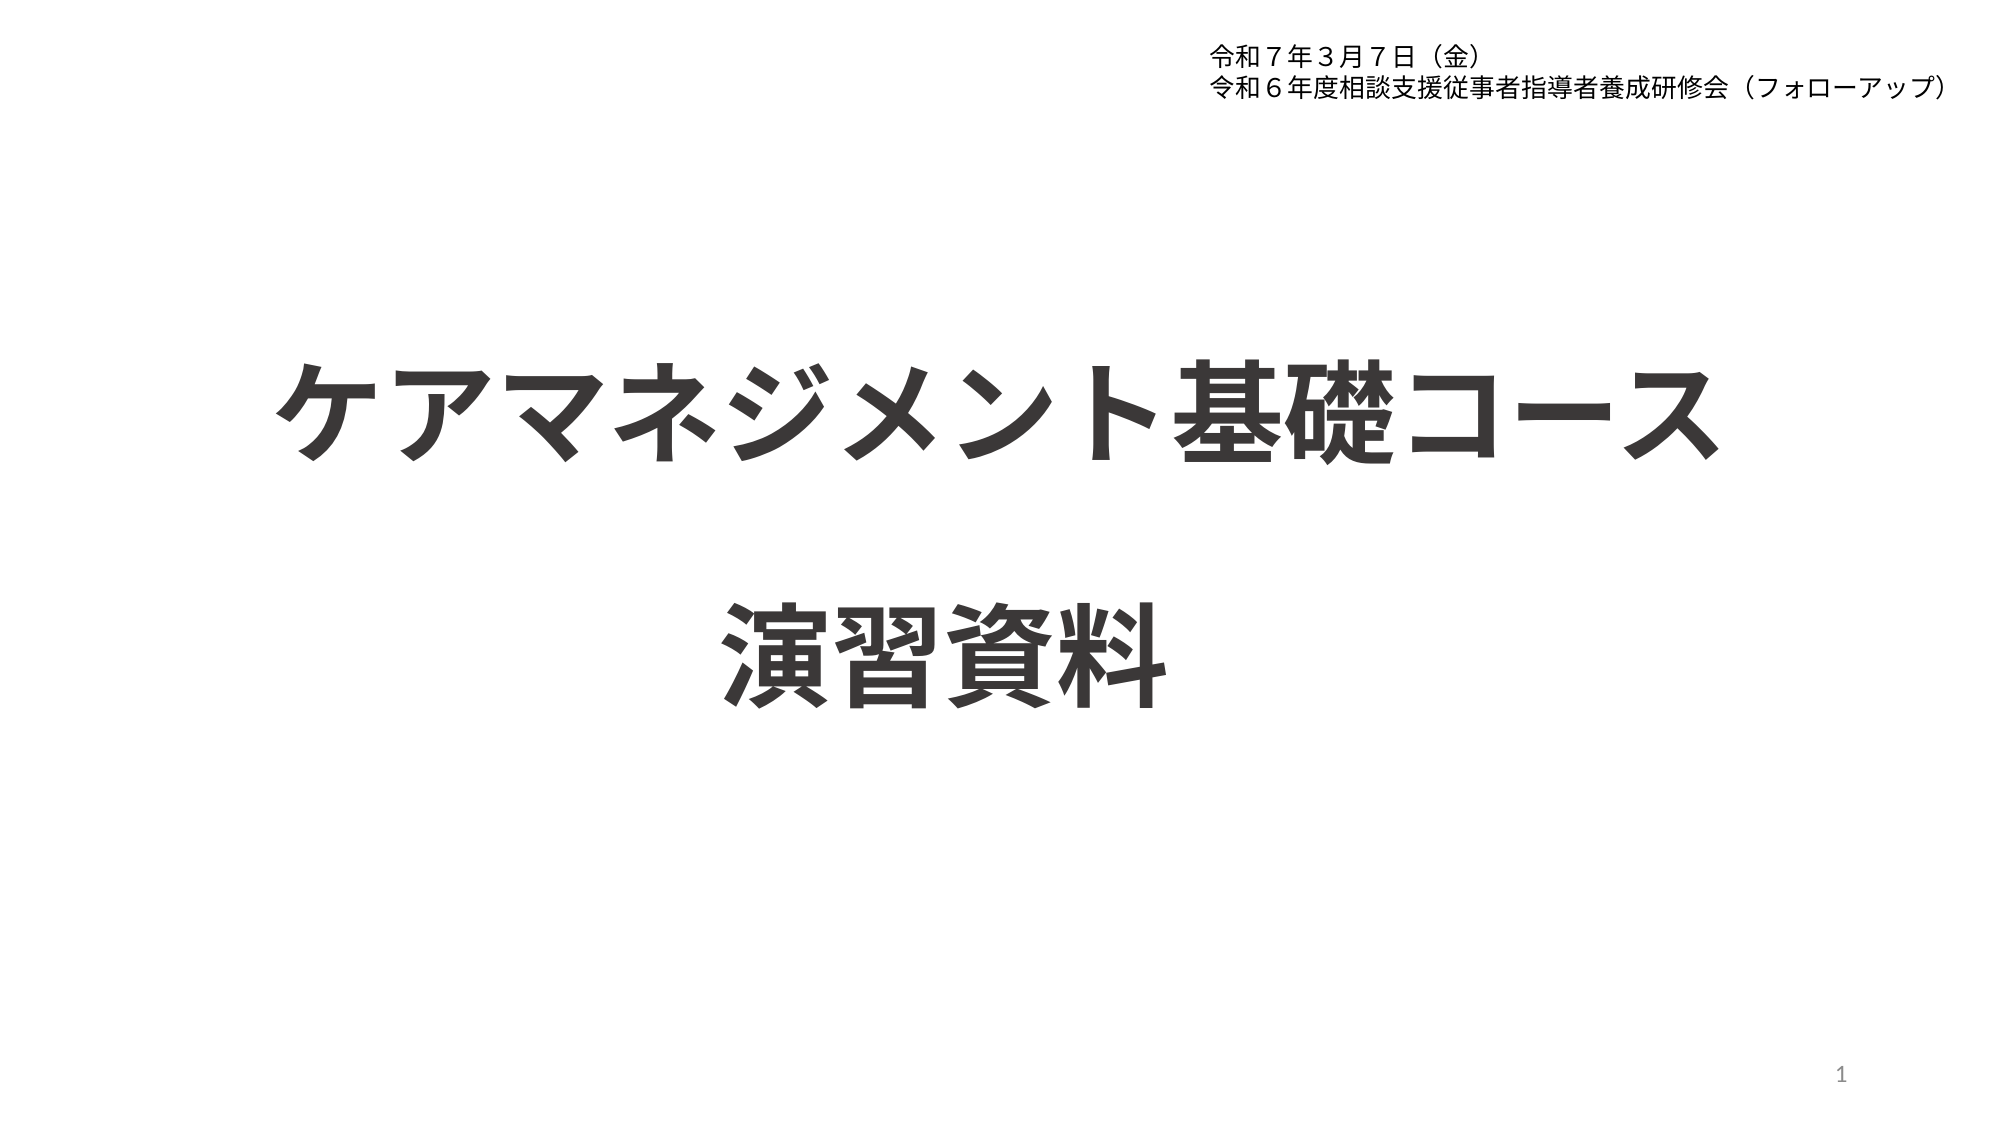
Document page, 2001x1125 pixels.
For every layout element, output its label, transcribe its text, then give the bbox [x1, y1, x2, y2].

slide_number 1 [1412, 1042, 1863, 1103]
text_box ケアマネジメント基礎コース 演習資料 [85, 197, 1915, 733]
text_box 令和７年３月７日（金） 令和６年度相談支援従事者指導者養成研修会（フォローアップ） [1194, 22, 2000, 121]
